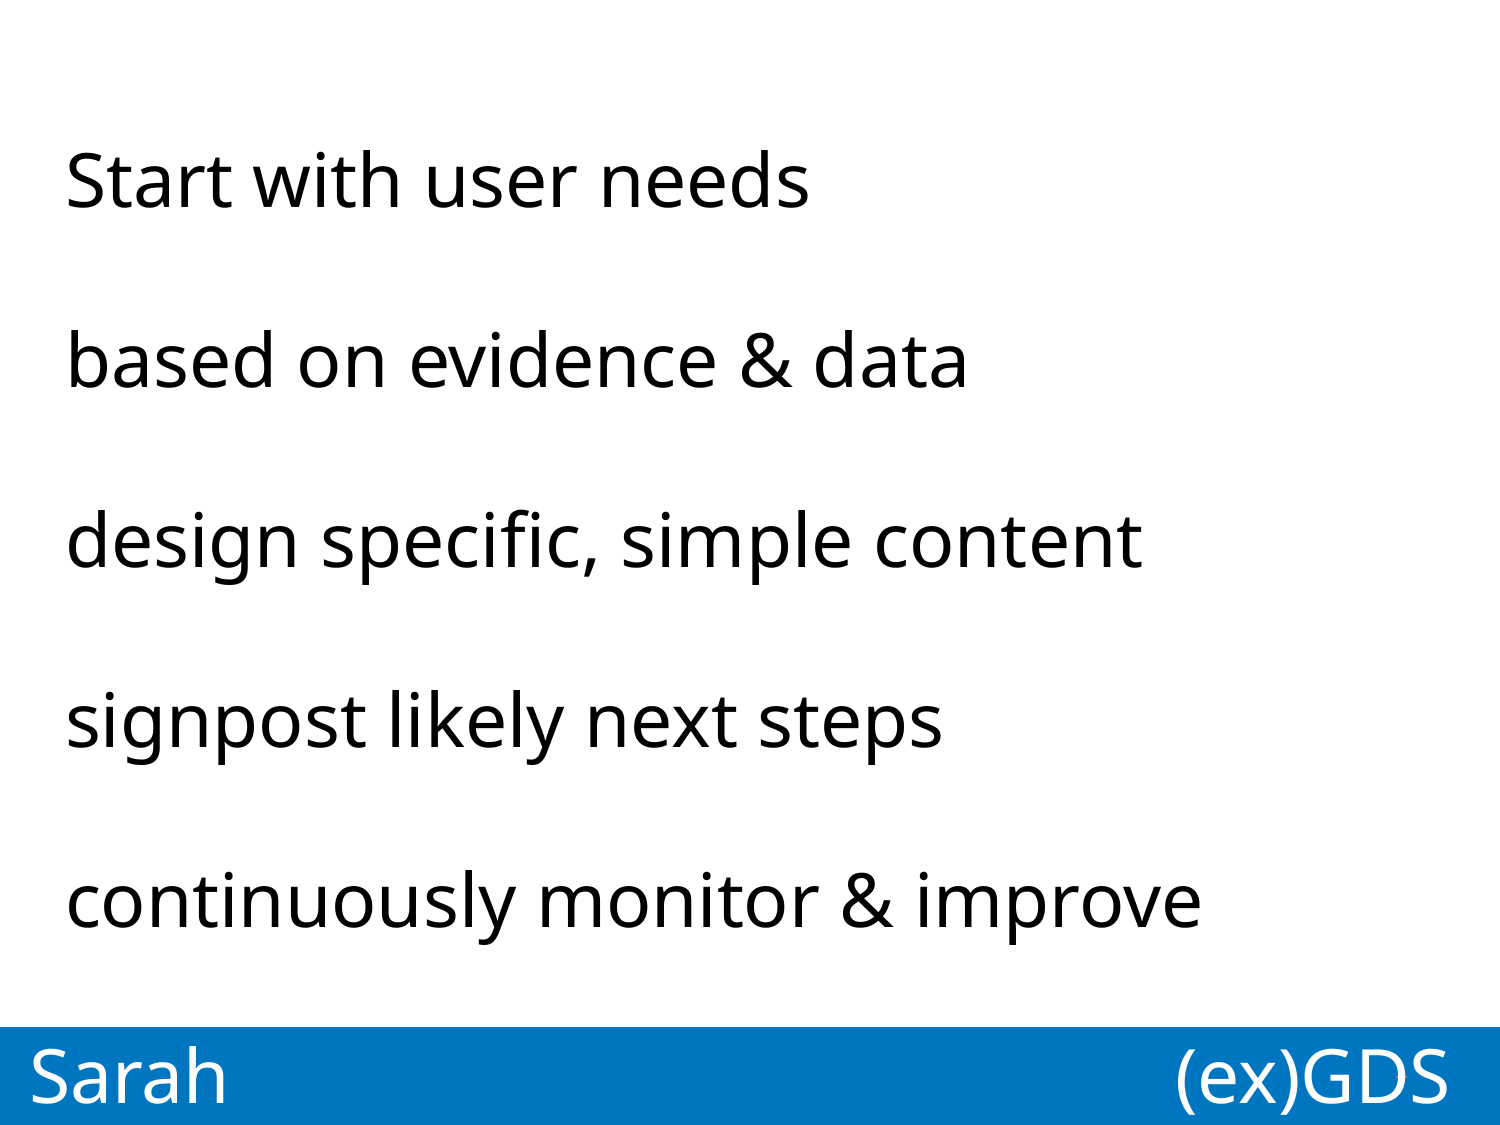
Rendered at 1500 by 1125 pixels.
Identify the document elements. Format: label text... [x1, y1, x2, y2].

text_box Start with user needs based on evidence & data design specific, simple content signpost likely next steps continuously monitor & improve [50, 125, 1220, 1030]
text_box [0, 1027, 1500, 1125]
text_box Sarah [29, 1029, 321, 1119]
text_box (ex)GDS [1175, 1029, 1500, 1119]
